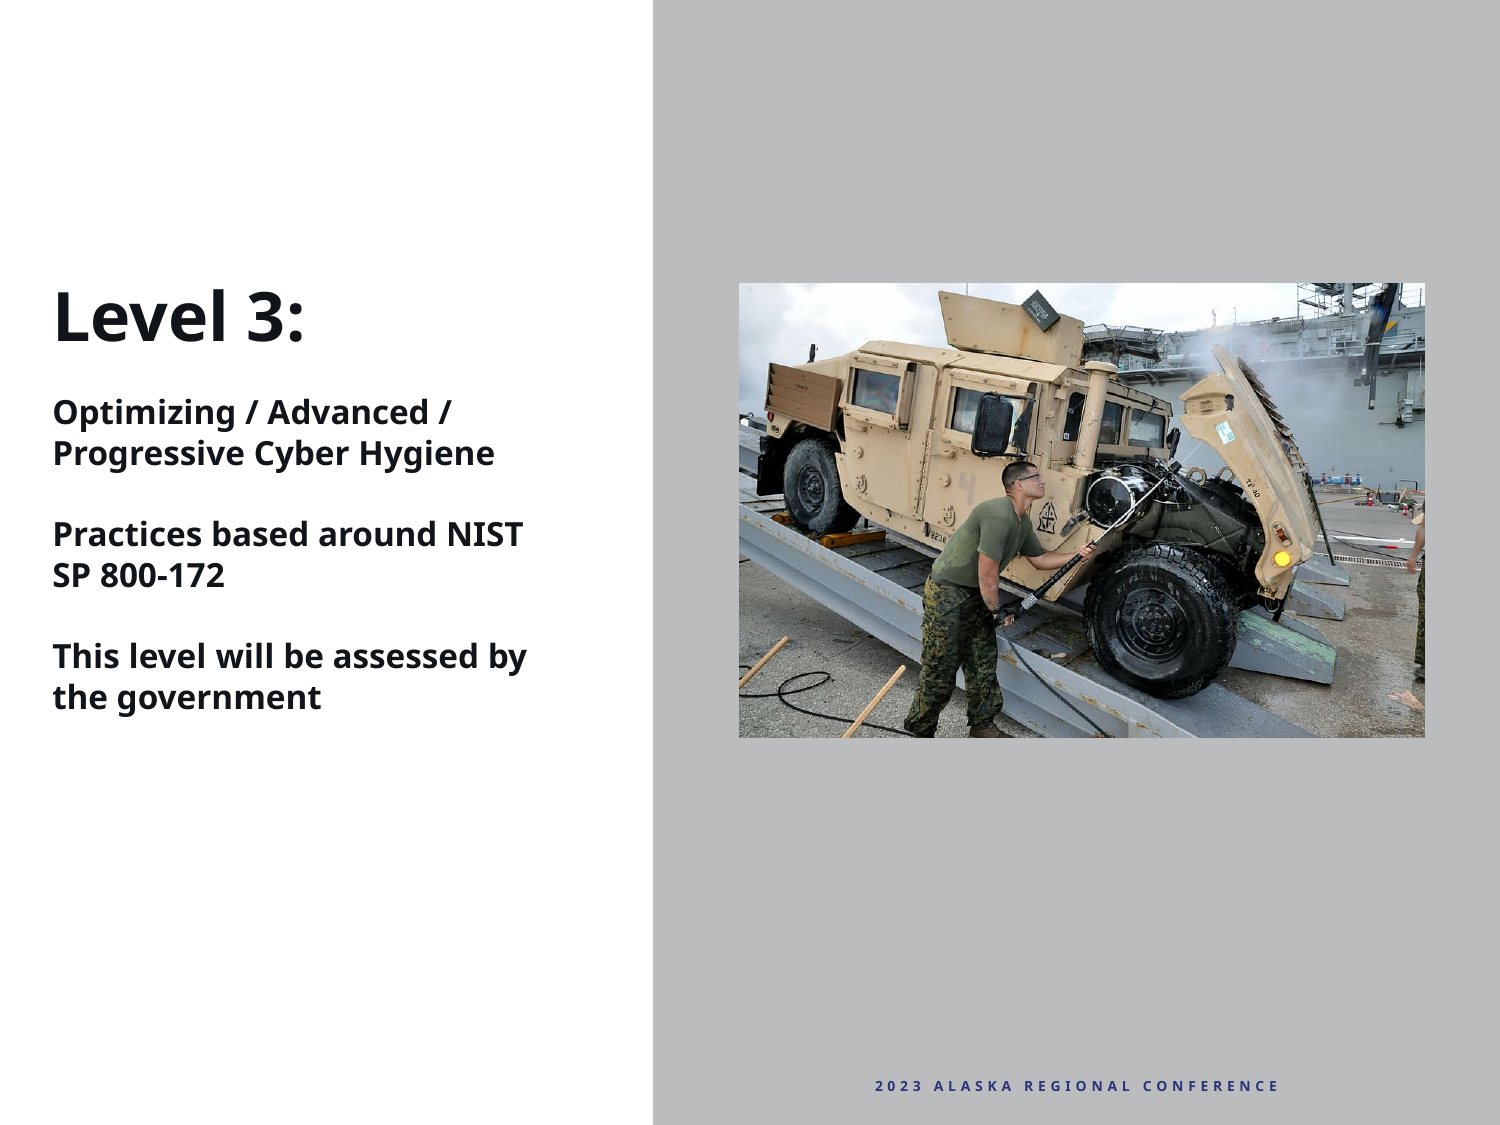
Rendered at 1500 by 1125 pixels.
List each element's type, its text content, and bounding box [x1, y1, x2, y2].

picture [739, 283, 1425, 738]
text_box Level 3: Optimizing / Advanced / Progressive Cyber Hygiene Practices based around NIST SP 800-172 This level will be assessed by the government [41, 268, 575, 881]
